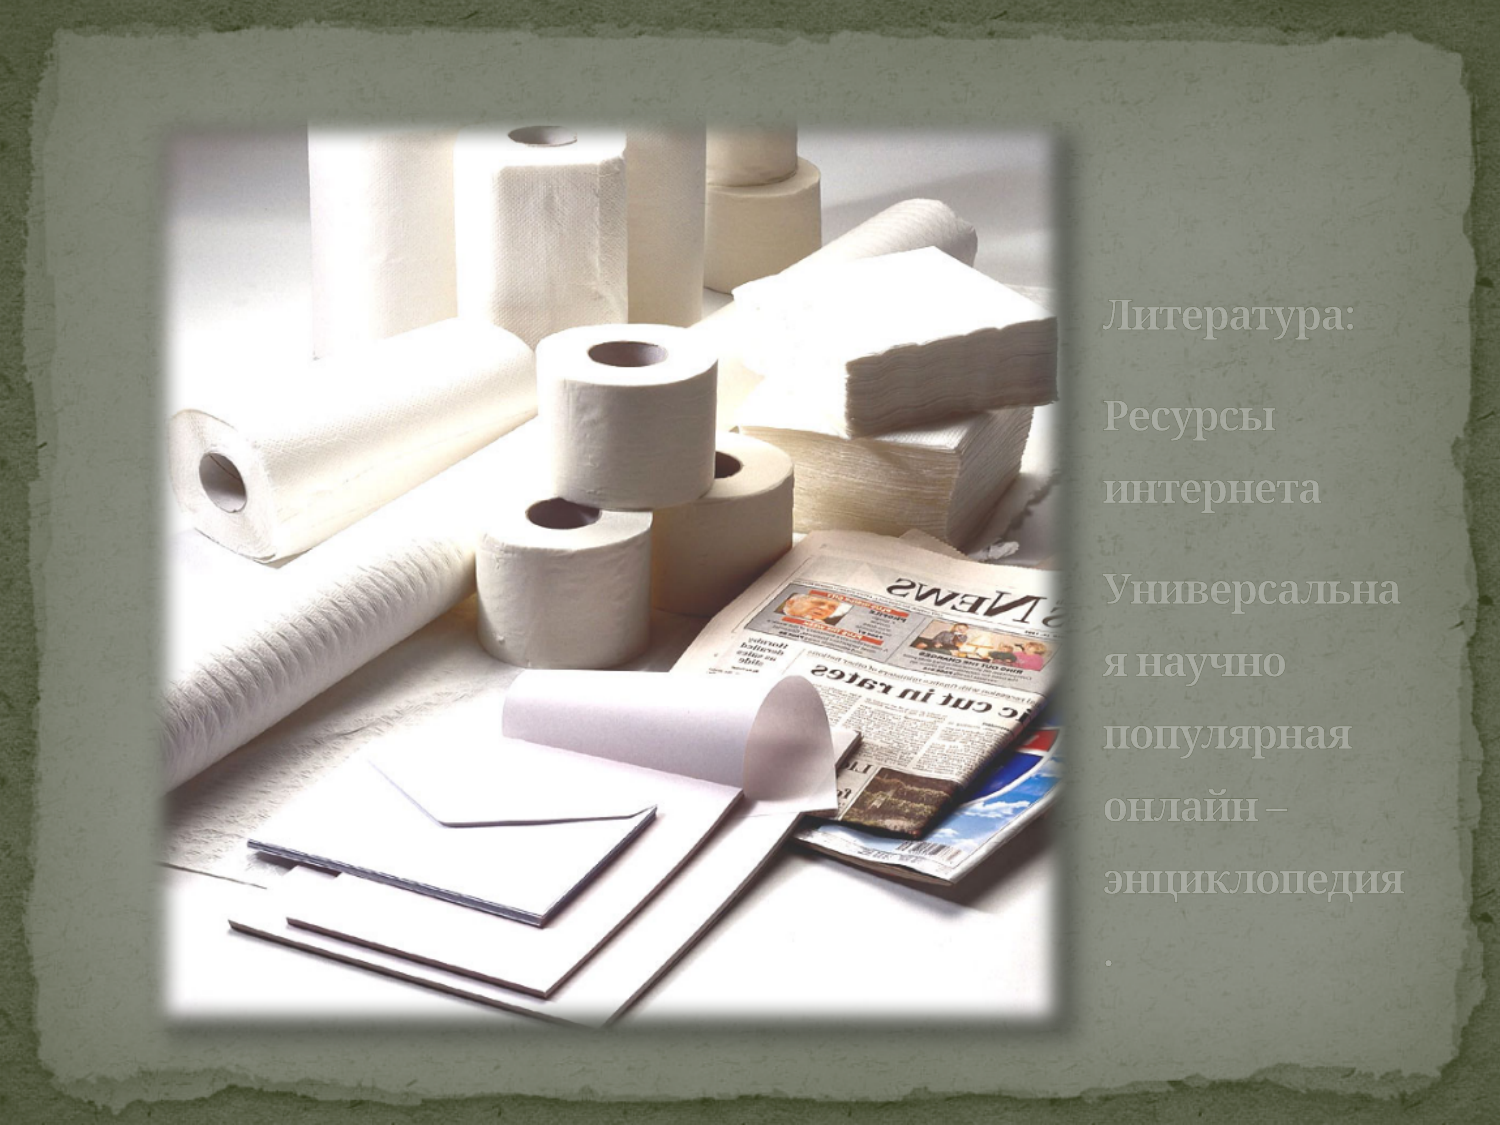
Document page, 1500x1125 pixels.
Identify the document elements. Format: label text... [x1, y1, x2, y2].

picture [148, 114, 1069, 1035]
list Литература: Ресурсы интернета Универсальная научно популярная онлайн – энциклопедия. [1087, 262, 1425, 988]
